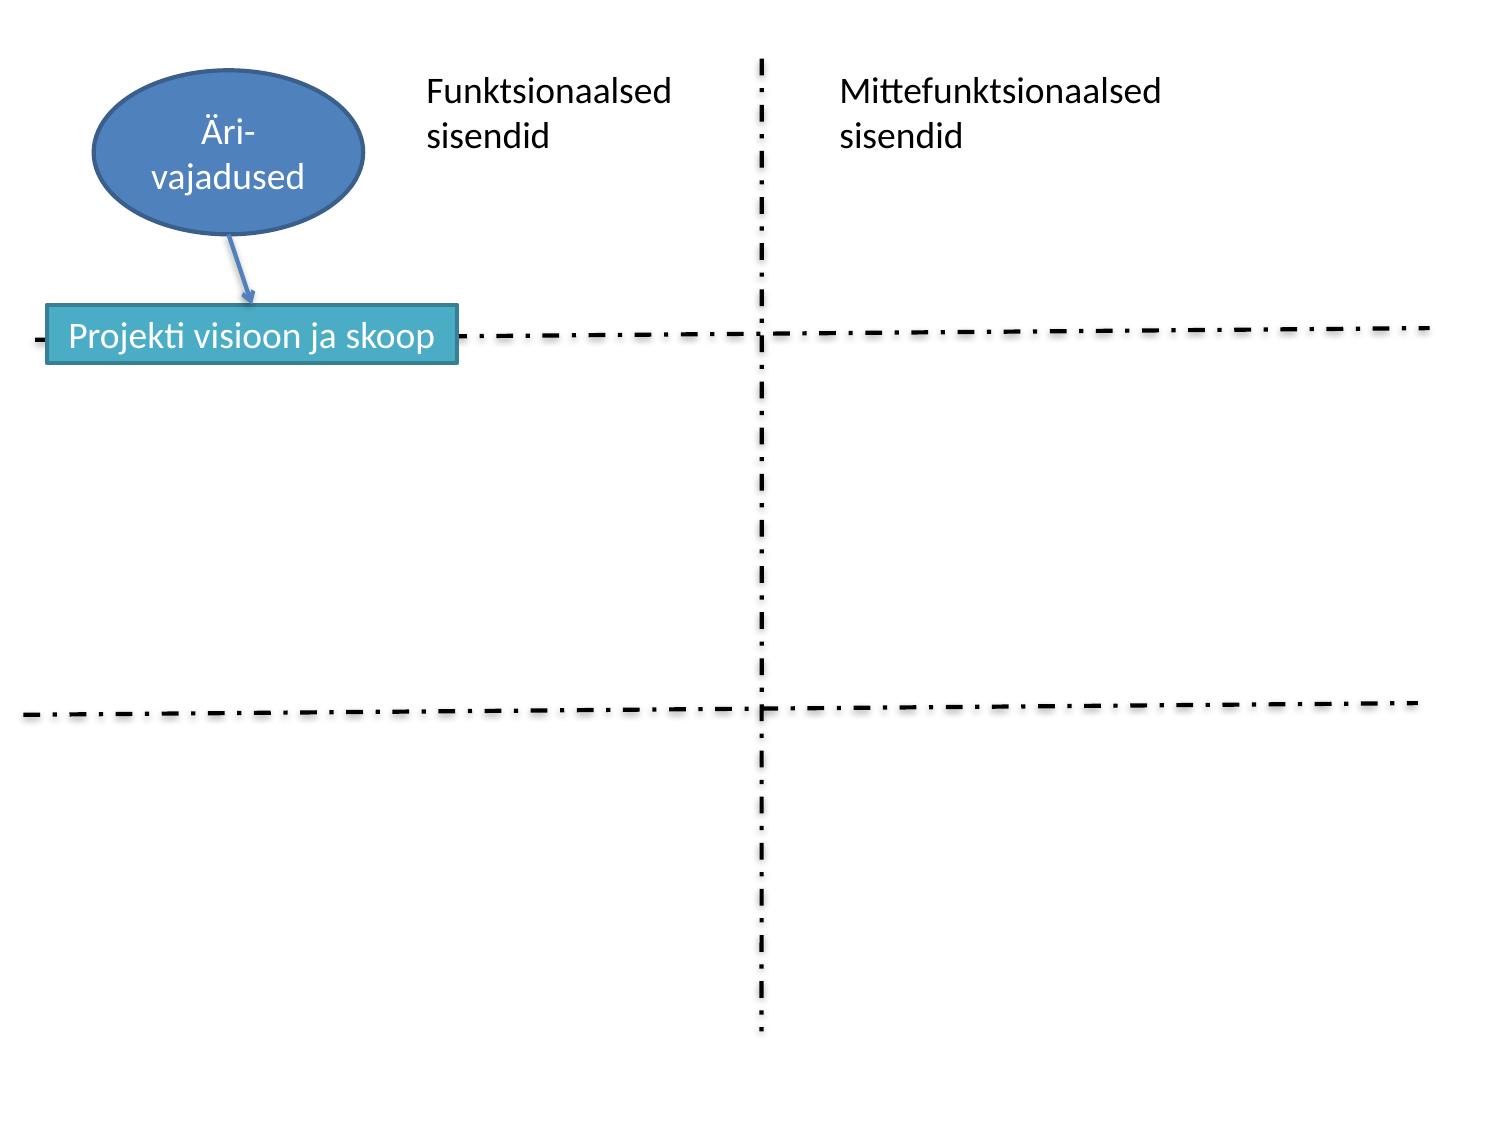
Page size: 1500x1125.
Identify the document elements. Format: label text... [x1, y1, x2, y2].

text_box Mittefunktsionaalsed sisendid [824, 58, 1178, 164]
text_box Funktsionaalsed sisendid [411, 58, 697, 164]
text_box Projekti visioon ja skoop [45, 303, 459, 326]
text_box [23, 702, 1419, 715]
text_box Äri-vajadused [91, 68, 366, 237]
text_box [34, 327, 1430, 340]
text_box Projekti visioon ja skoop [45, 348, 459, 365]
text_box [204, 257, 276, 282]
